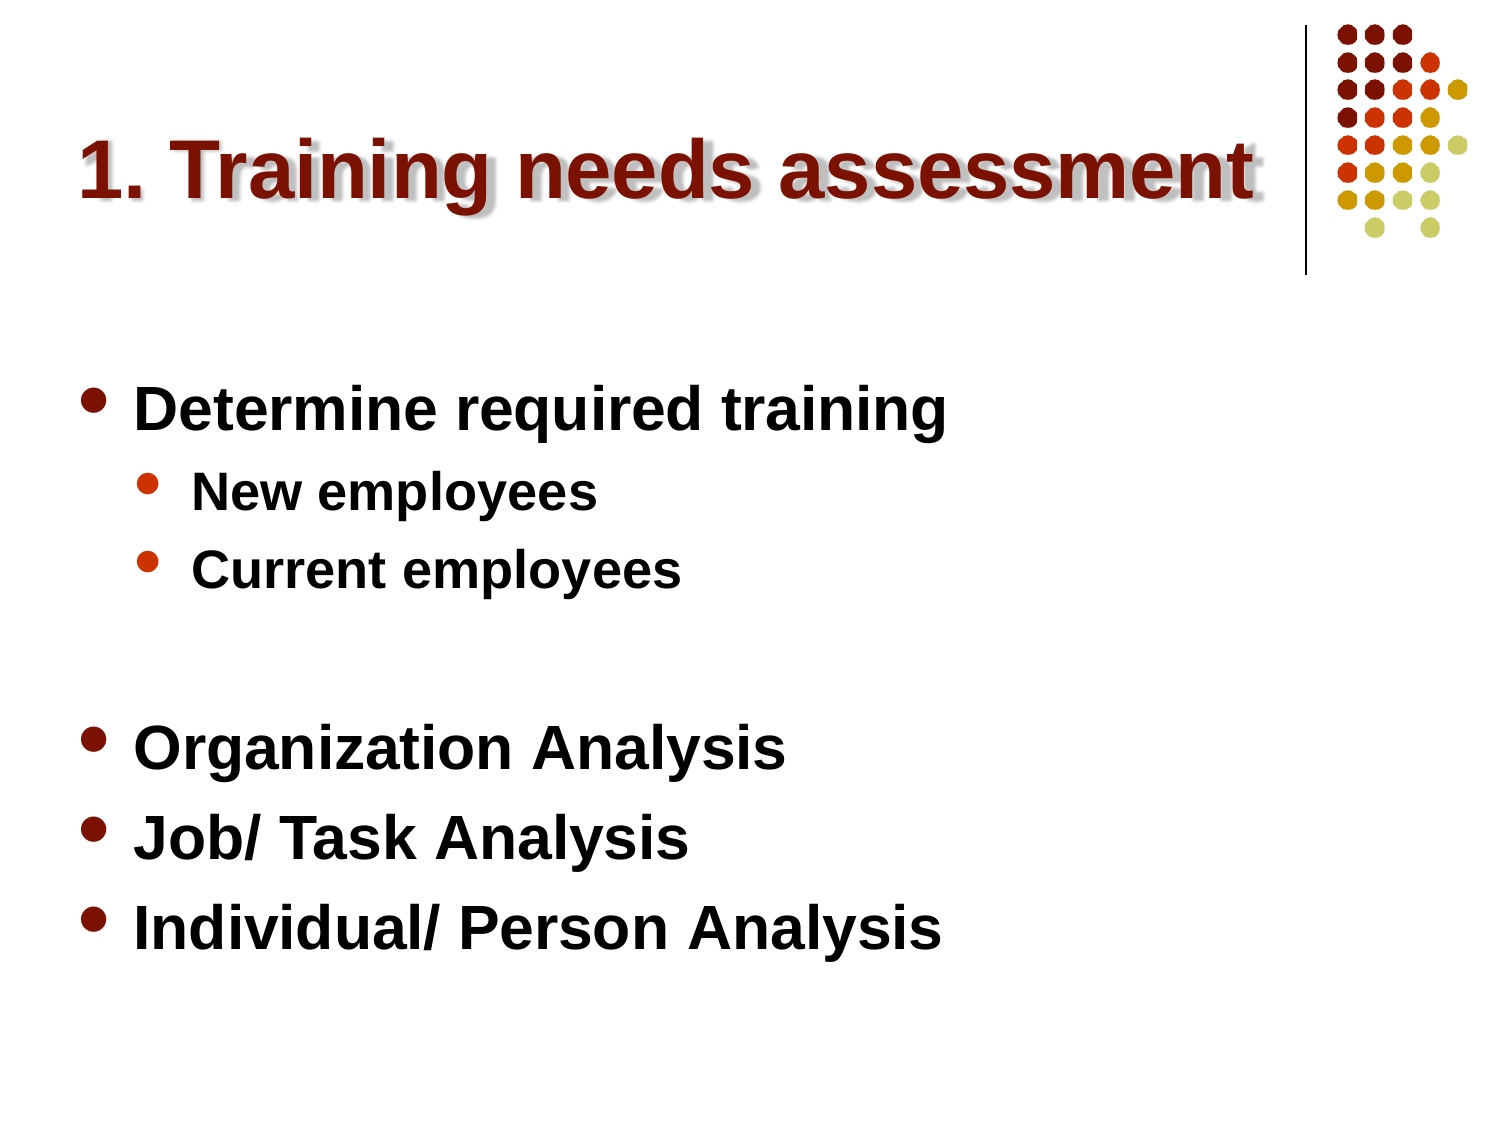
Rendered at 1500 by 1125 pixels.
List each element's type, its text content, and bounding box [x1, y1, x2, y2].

picture [1364, 162, 1385, 183]
picture [1364, 107, 1385, 128]
picture [1364, 217, 1385, 238]
picture [1392, 79, 1413, 100]
picture [1337, 52, 1358, 73]
picture [1420, 190, 1440, 210]
title 1. Training needs assessment [75, 113, 1264, 304]
picture [1392, 107, 1413, 128]
picture [1337, 162, 1358, 183]
picture [1364, 52, 1385, 73]
picture [1420, 107, 1440, 128]
picture [1392, 190, 1413, 210]
picture [1364, 190, 1385, 210]
picture [1337, 135, 1358, 155]
picture [1420, 135, 1440, 155]
picture [1420, 52, 1440, 73]
picture [1420, 162, 1440, 183]
picture [1364, 79, 1385, 100]
picture [1337, 190, 1358, 210]
picture [1392, 52, 1413, 73]
picture [1447, 79, 1468, 100]
picture [1392, 24, 1413, 45]
picture [1364, 135, 1385, 155]
picture [1364, 24, 1385, 45]
text_box Determine required training New employees Current employees Organization Analysis Job/ Task Analysis Individual/ Person Analysis [75, 350, 955, 963]
picture [1447, 135, 1468, 155]
picture [1392, 135, 1413, 155]
picture [1337, 79, 1358, 100]
text_box [25, 90, 1320, 275]
picture [1337, 24, 1358, 45]
picture [1392, 162, 1413, 183]
picture [1420, 79, 1440, 100]
picture [1420, 217, 1440, 238]
picture [1337, 107, 1358, 128]
